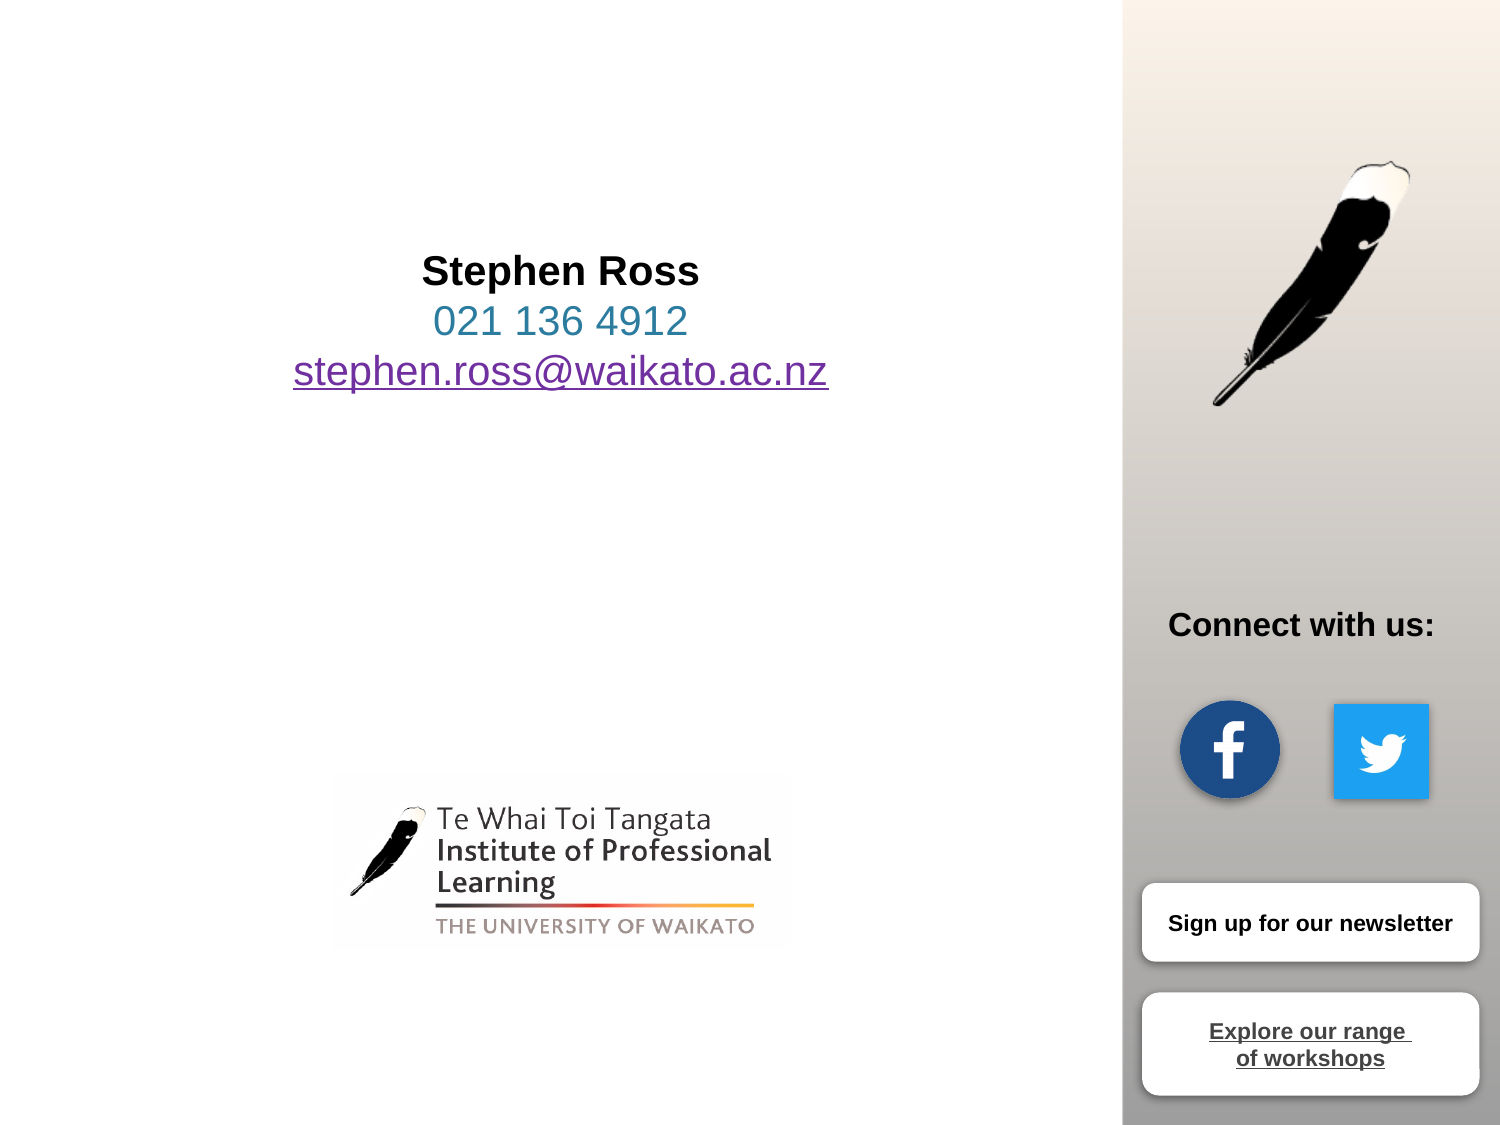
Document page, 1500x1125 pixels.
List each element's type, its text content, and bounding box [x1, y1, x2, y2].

text_box Explore our range of workshops [1142, 992, 1480, 1096]
text_box Sign up for our newsletter [1142, 883, 1480, 962]
text_box Stephen Ross 021 136 4912 stephen.ross@waikato.ac.nz [0, 228, 1122, 614]
text_box Connect with us: [1143, 588, 1462, 692]
text_box [314, 925, 807, 1004]
picture [0, 0, 1500, 1125]
